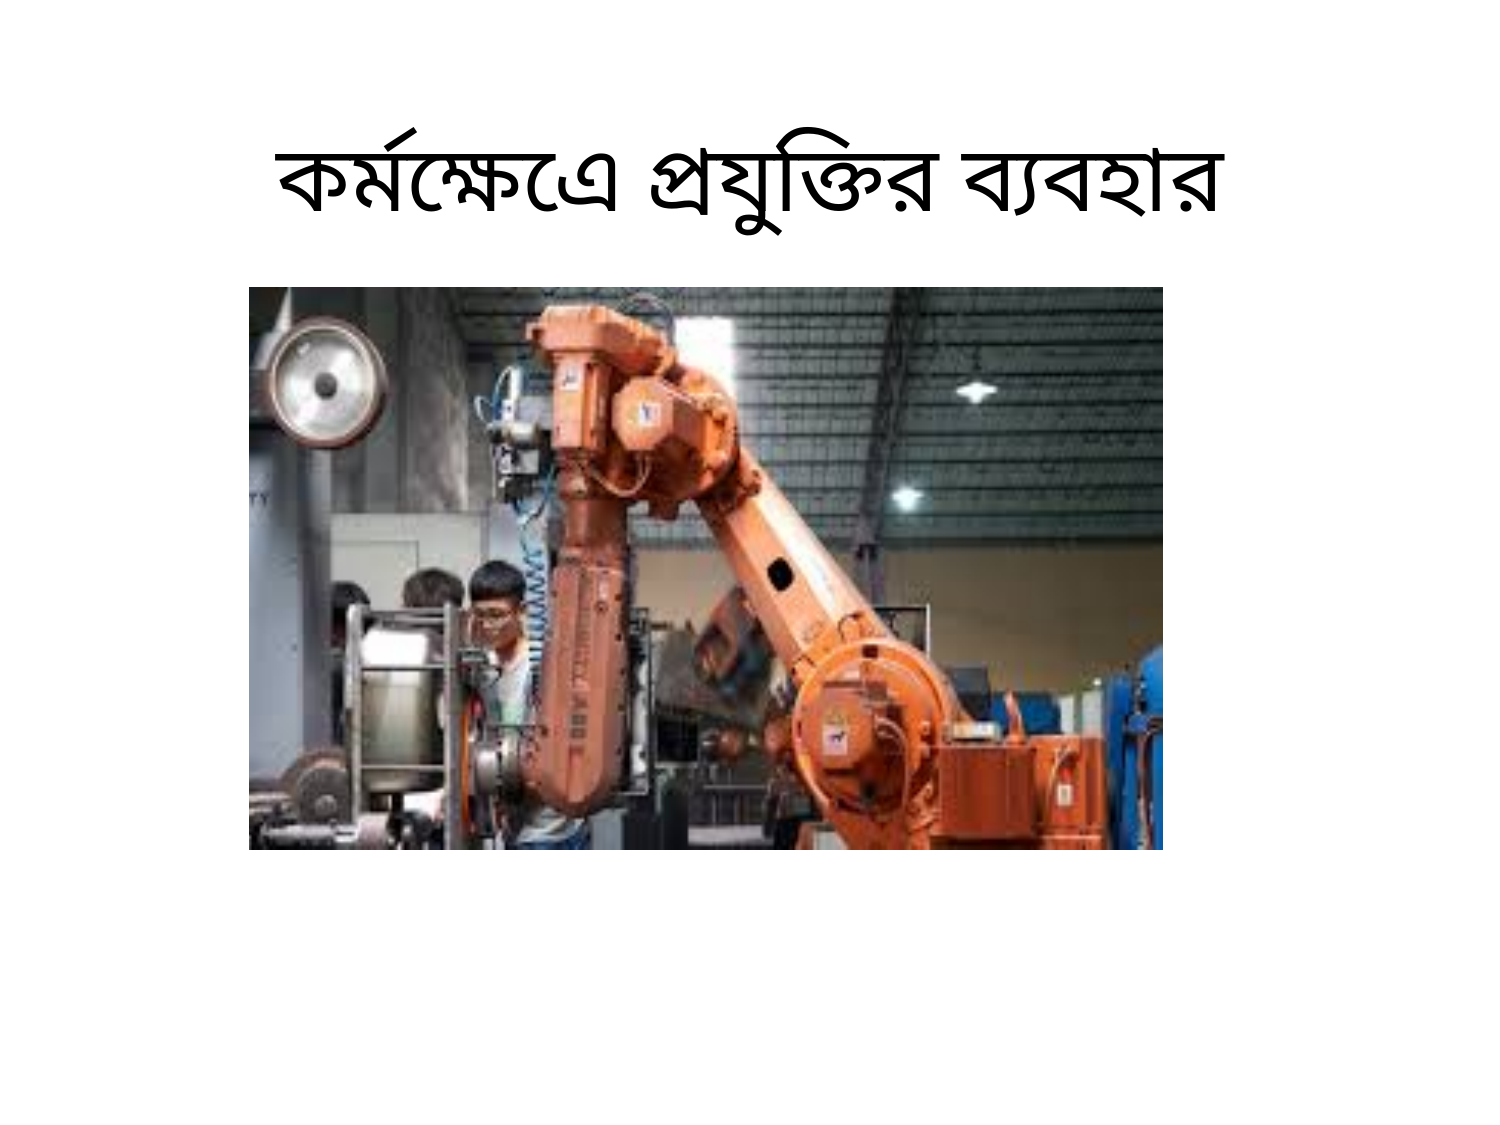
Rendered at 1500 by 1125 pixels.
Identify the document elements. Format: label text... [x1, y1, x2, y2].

title কর্মক্ষেএে প্রযুক্তির ব্যবহার [112, 75, 1388, 275]
picture [249, 287, 1163, 851]
